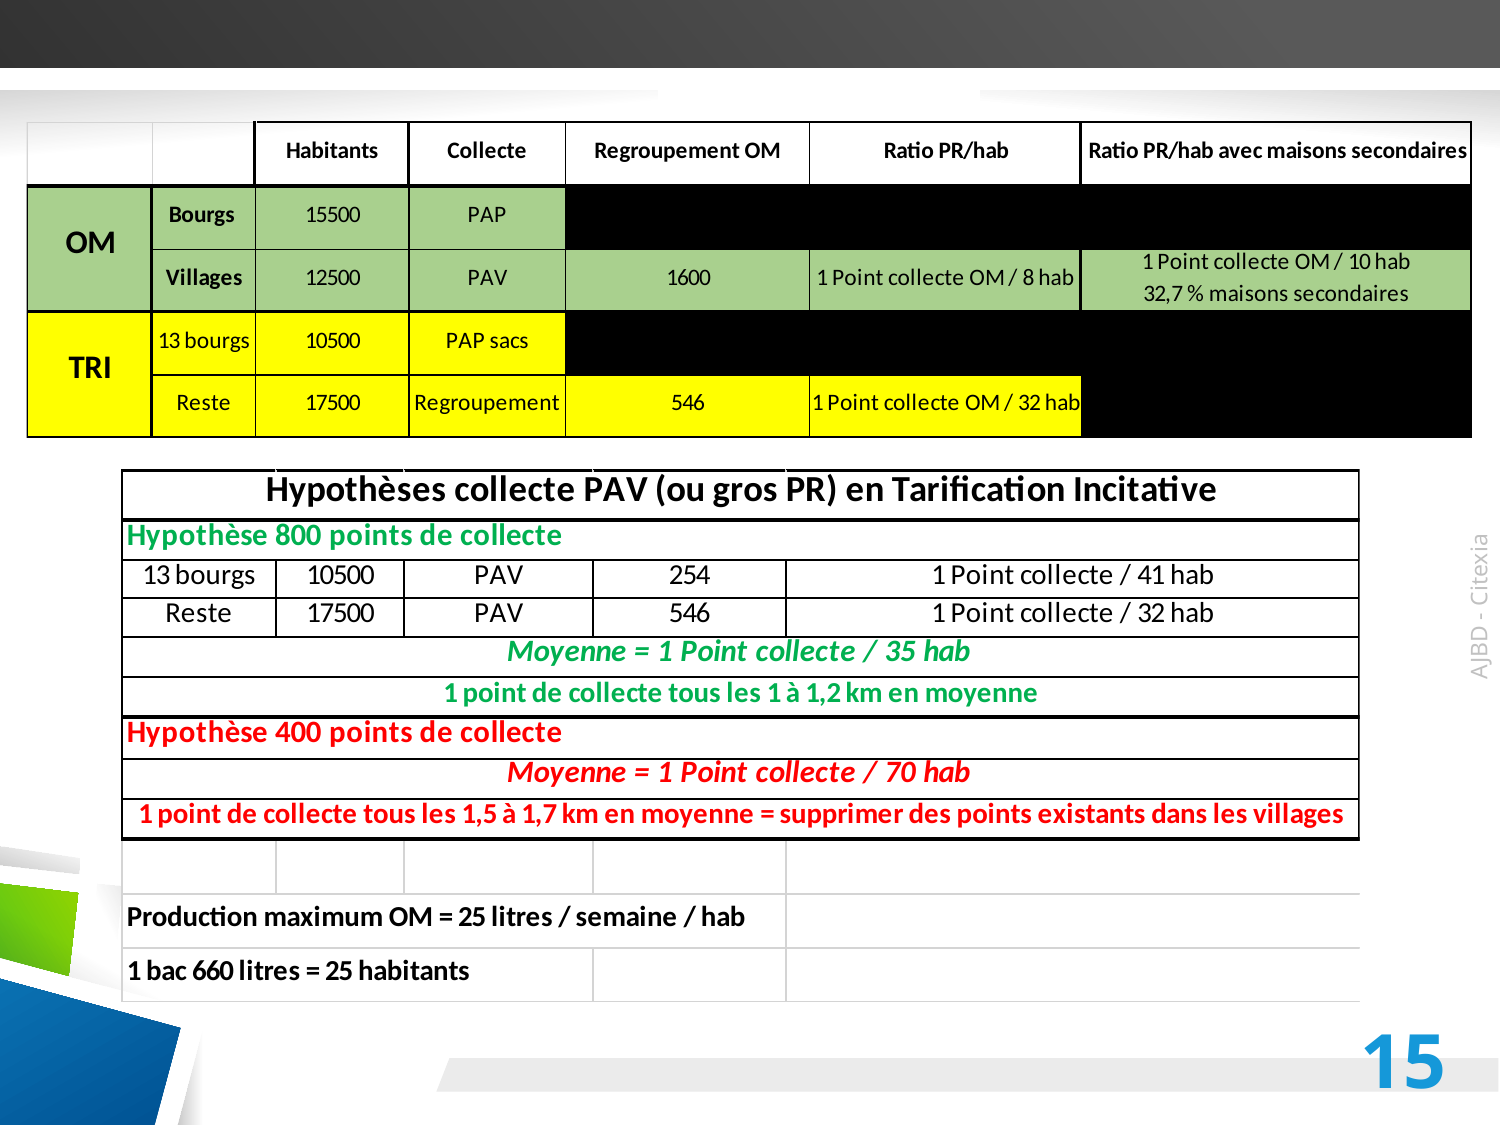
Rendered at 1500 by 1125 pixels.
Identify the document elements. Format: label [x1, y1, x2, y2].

picture [26, 121, 1474, 439]
picture [121, 469, 1362, 1004]
